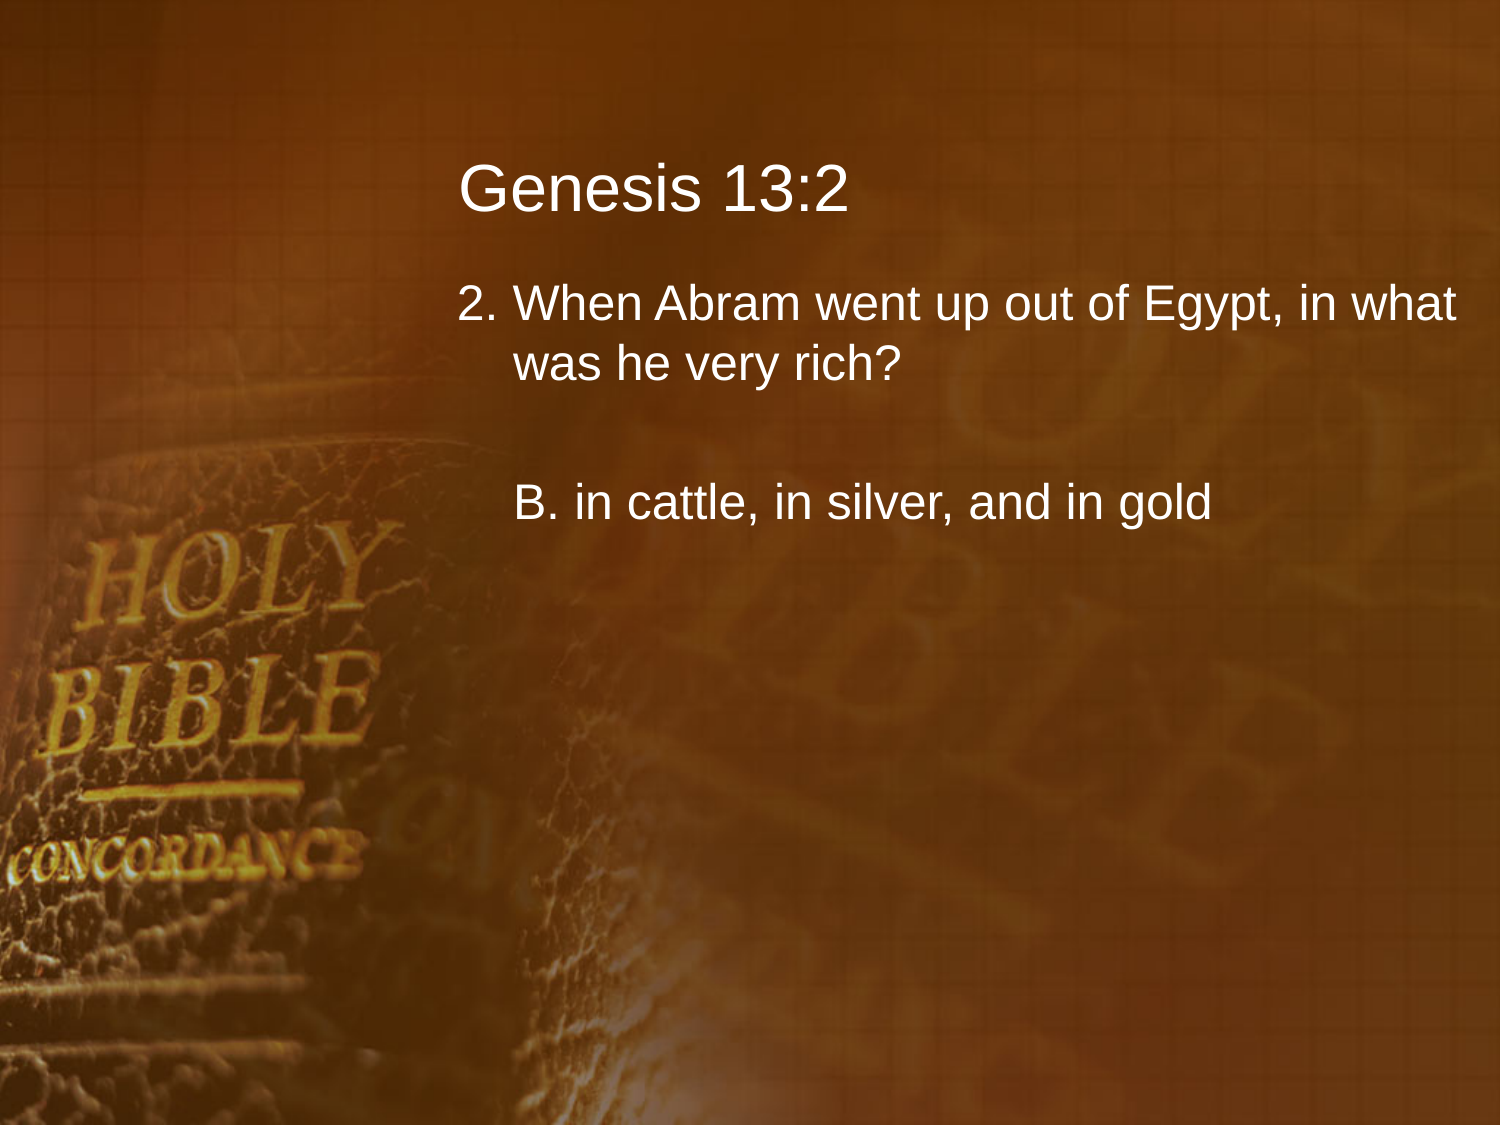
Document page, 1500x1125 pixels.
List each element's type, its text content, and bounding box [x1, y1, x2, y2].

picture [0, 0, 1500, 1125]
title Genesis 13:2 [443, 44, 1480, 233]
list 2. When Abram went up out of Egypt, in what was he very rich? B. in cattle, in silver, and in gold [441, 262, 1480, 1006]
